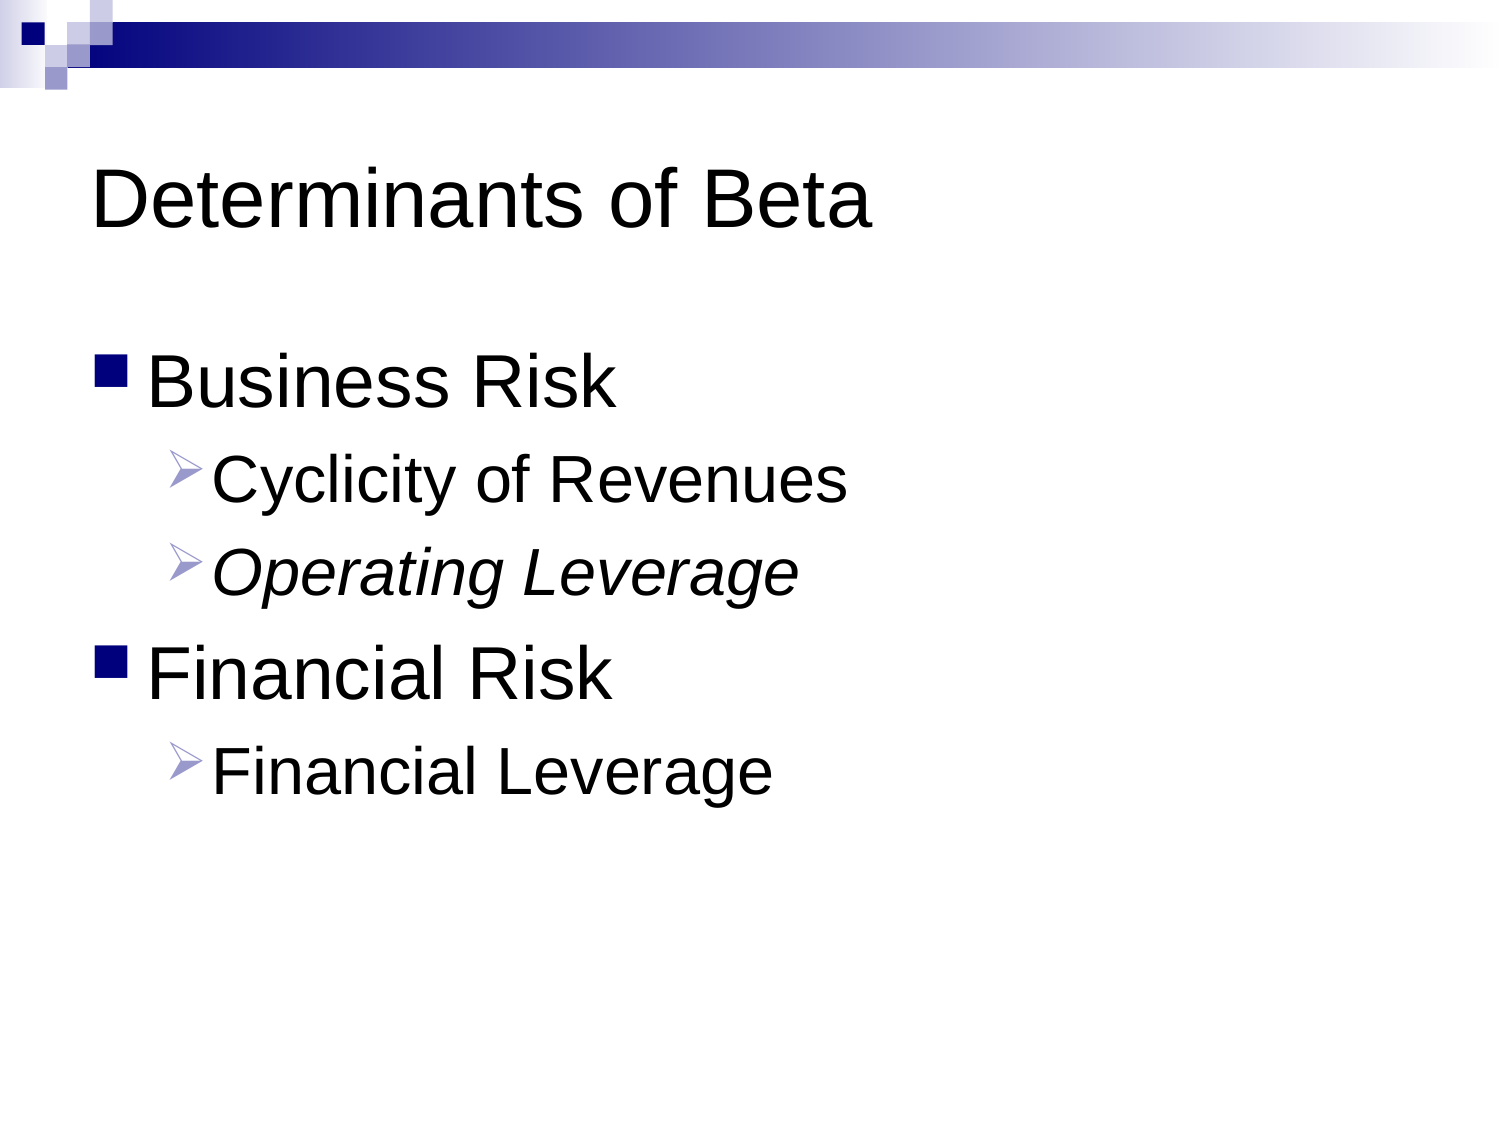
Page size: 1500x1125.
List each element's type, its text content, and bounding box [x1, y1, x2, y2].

list Business Risk Cyclicity of Revenues Operating Leverage Financial Risk Financial Leverage [74, 324, 1426, 963]
title Determinants of Beta [75, 86, 1424, 301]
